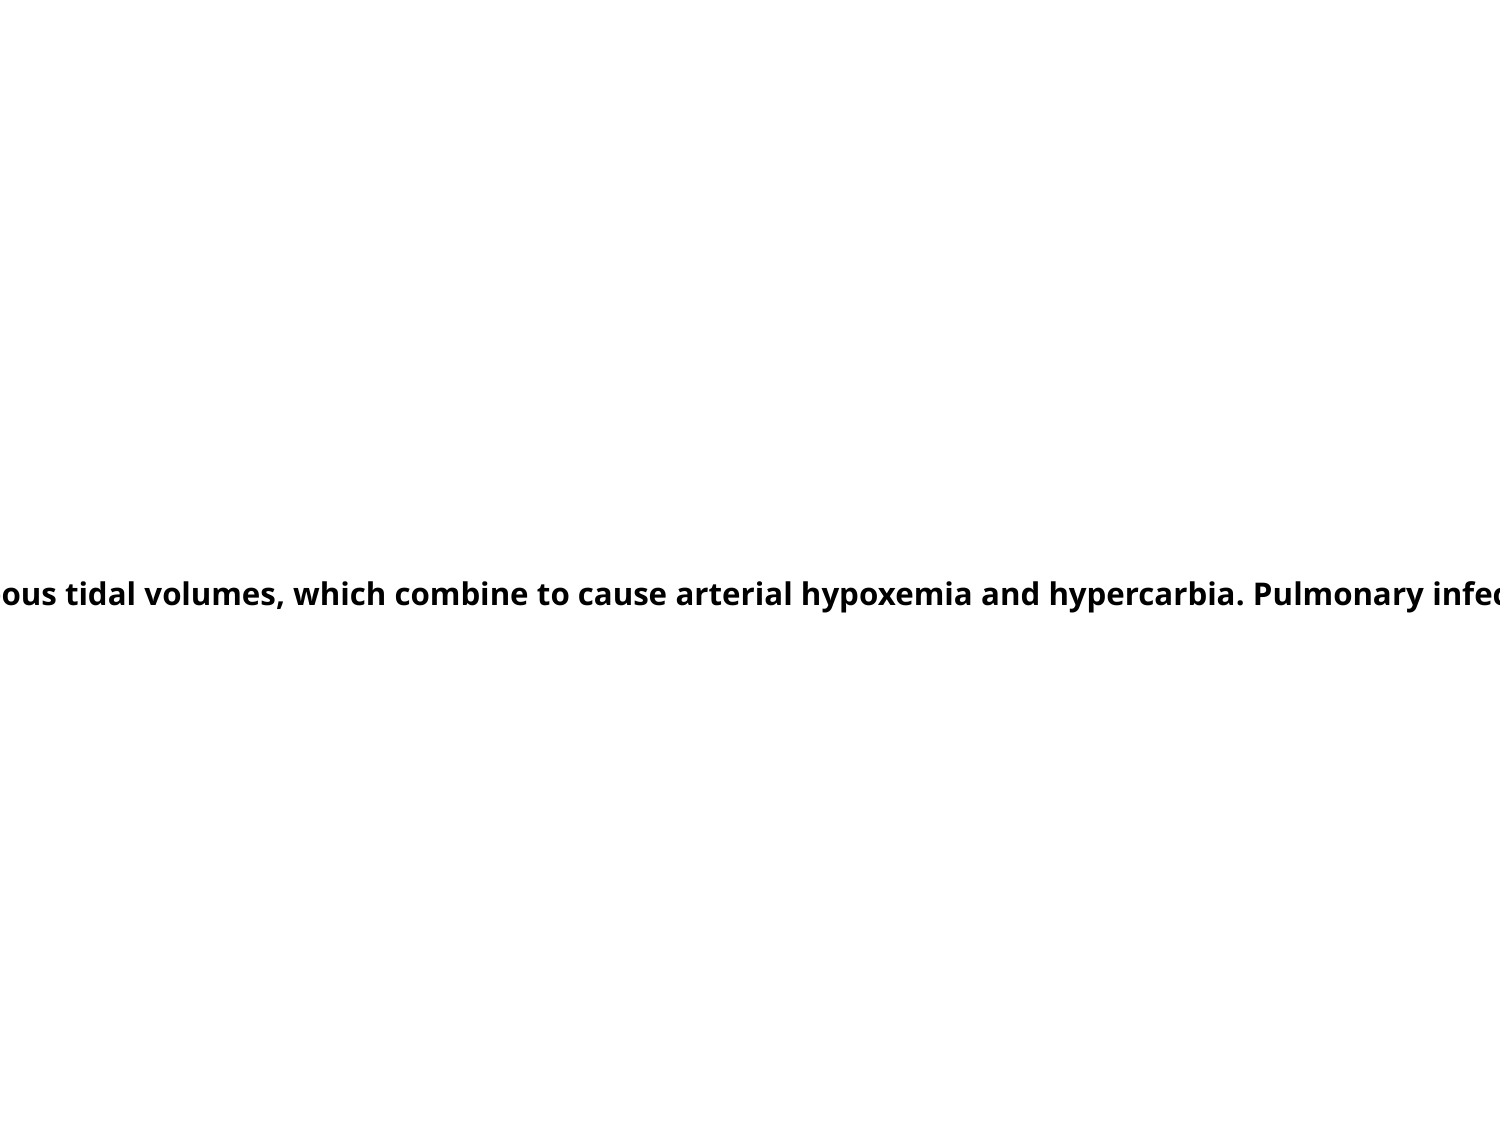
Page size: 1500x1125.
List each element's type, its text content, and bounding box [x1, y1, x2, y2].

text_box Pulmonary have reduced chest wall compliance and spontaneous tidal volumes, which combine to cause arterial hypoxemia and hypercarbia. Pulmonary infection is more common among patients with IAH [44]. [0, 431, 1500, 623]
